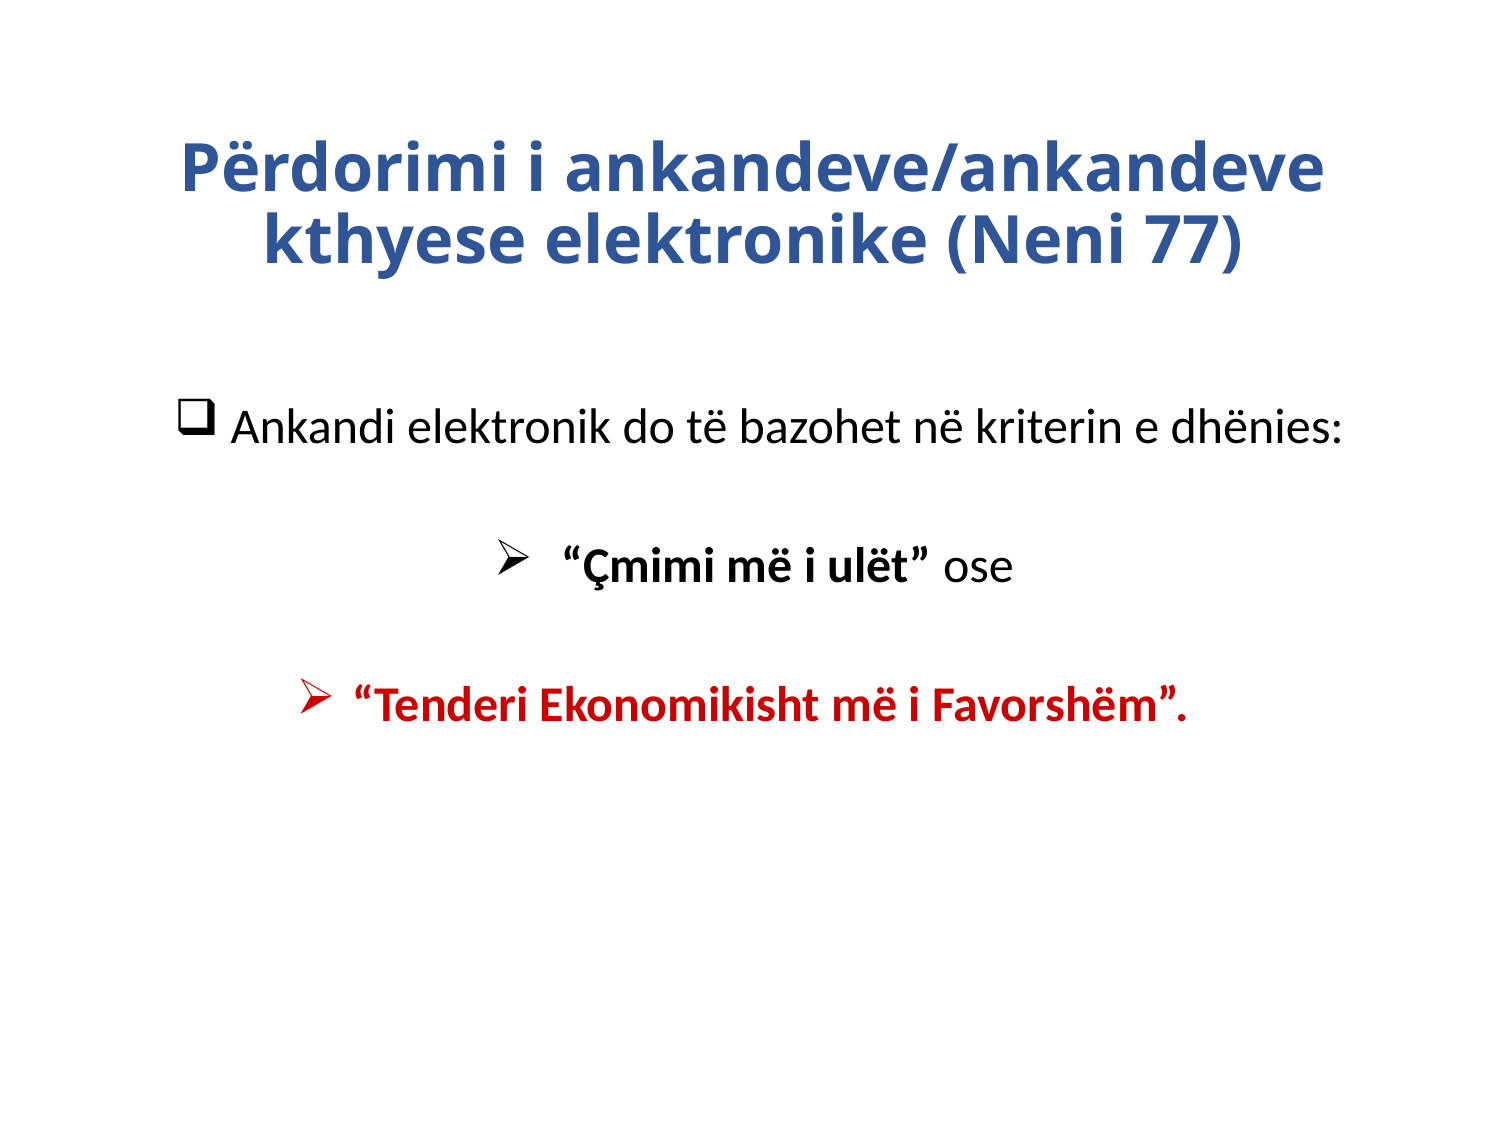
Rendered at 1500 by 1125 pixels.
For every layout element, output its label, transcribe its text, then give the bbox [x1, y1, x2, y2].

subtitle Ankandi elektronik do të bazohet në kriterin e dhënies: “Çmimi më i ulët” ose “Tenderi Ekonomikisht më i Favorshëm”. [63, 316, 1456, 1098]
title Përdorimi i ankandeve/ankandeve kthyese elektronike (Neni 77) [115, 39, 1391, 286]
